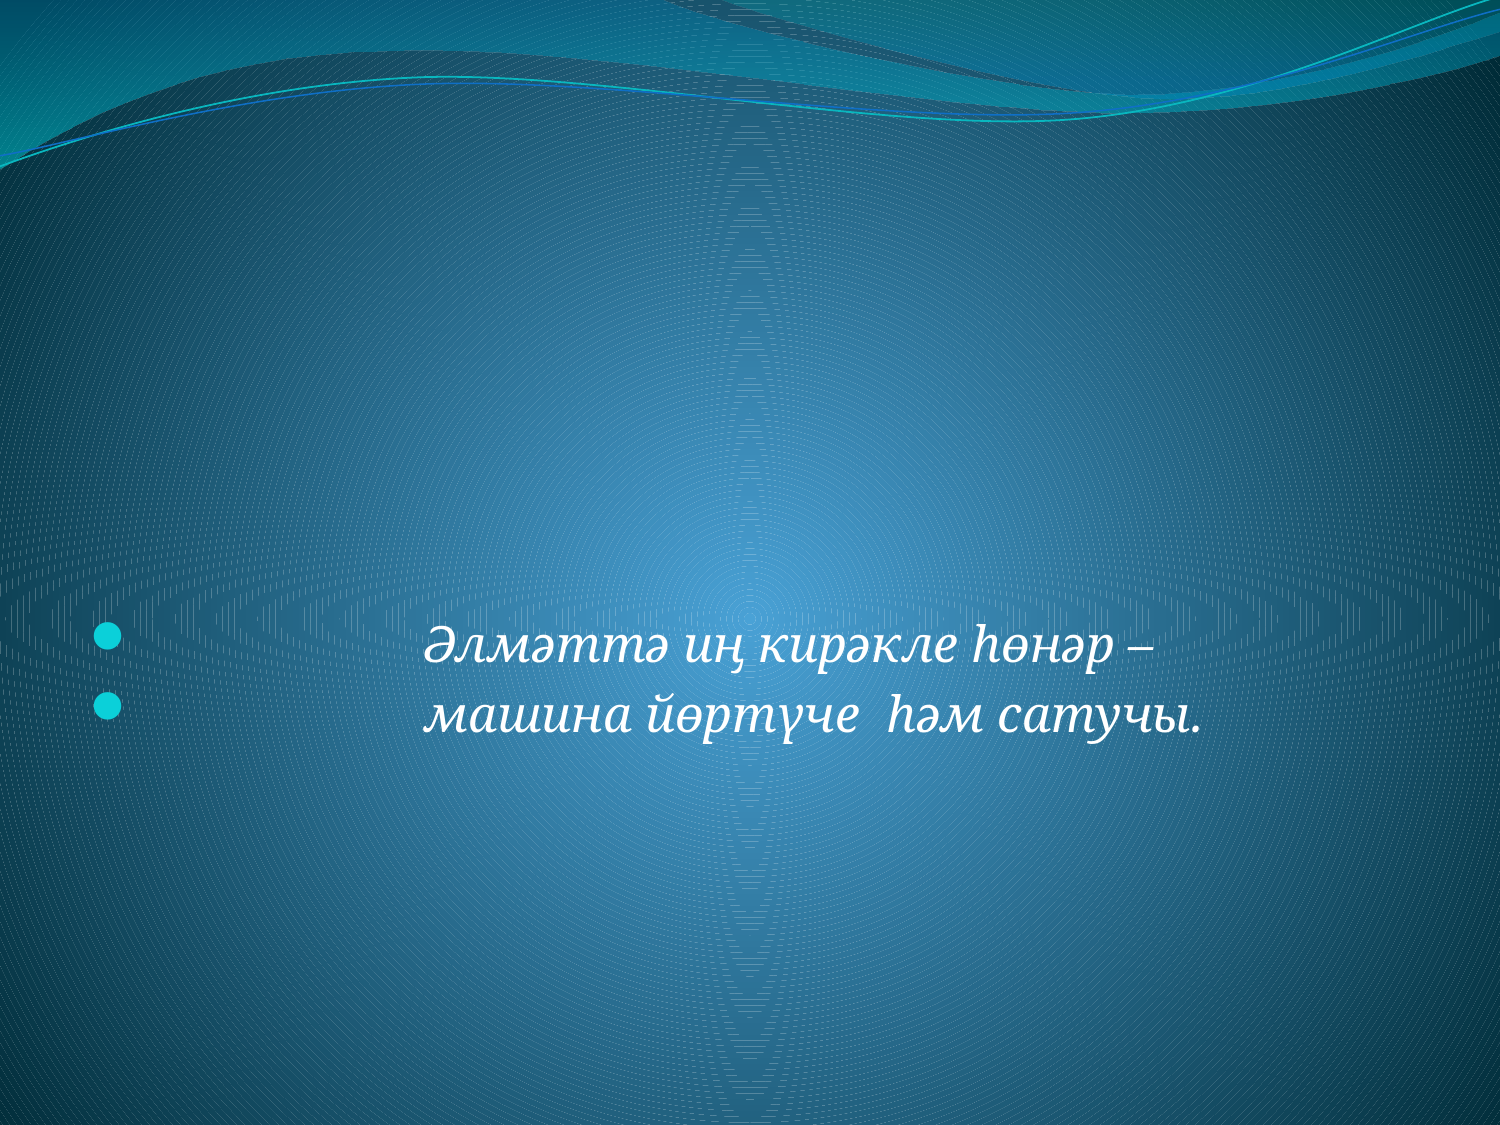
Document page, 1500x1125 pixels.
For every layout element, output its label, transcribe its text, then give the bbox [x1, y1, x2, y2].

list Әлмәттә иң кирәкле һөнәр – машина йөртүче һәм сатучы. [75, 317, 1425, 1038]
